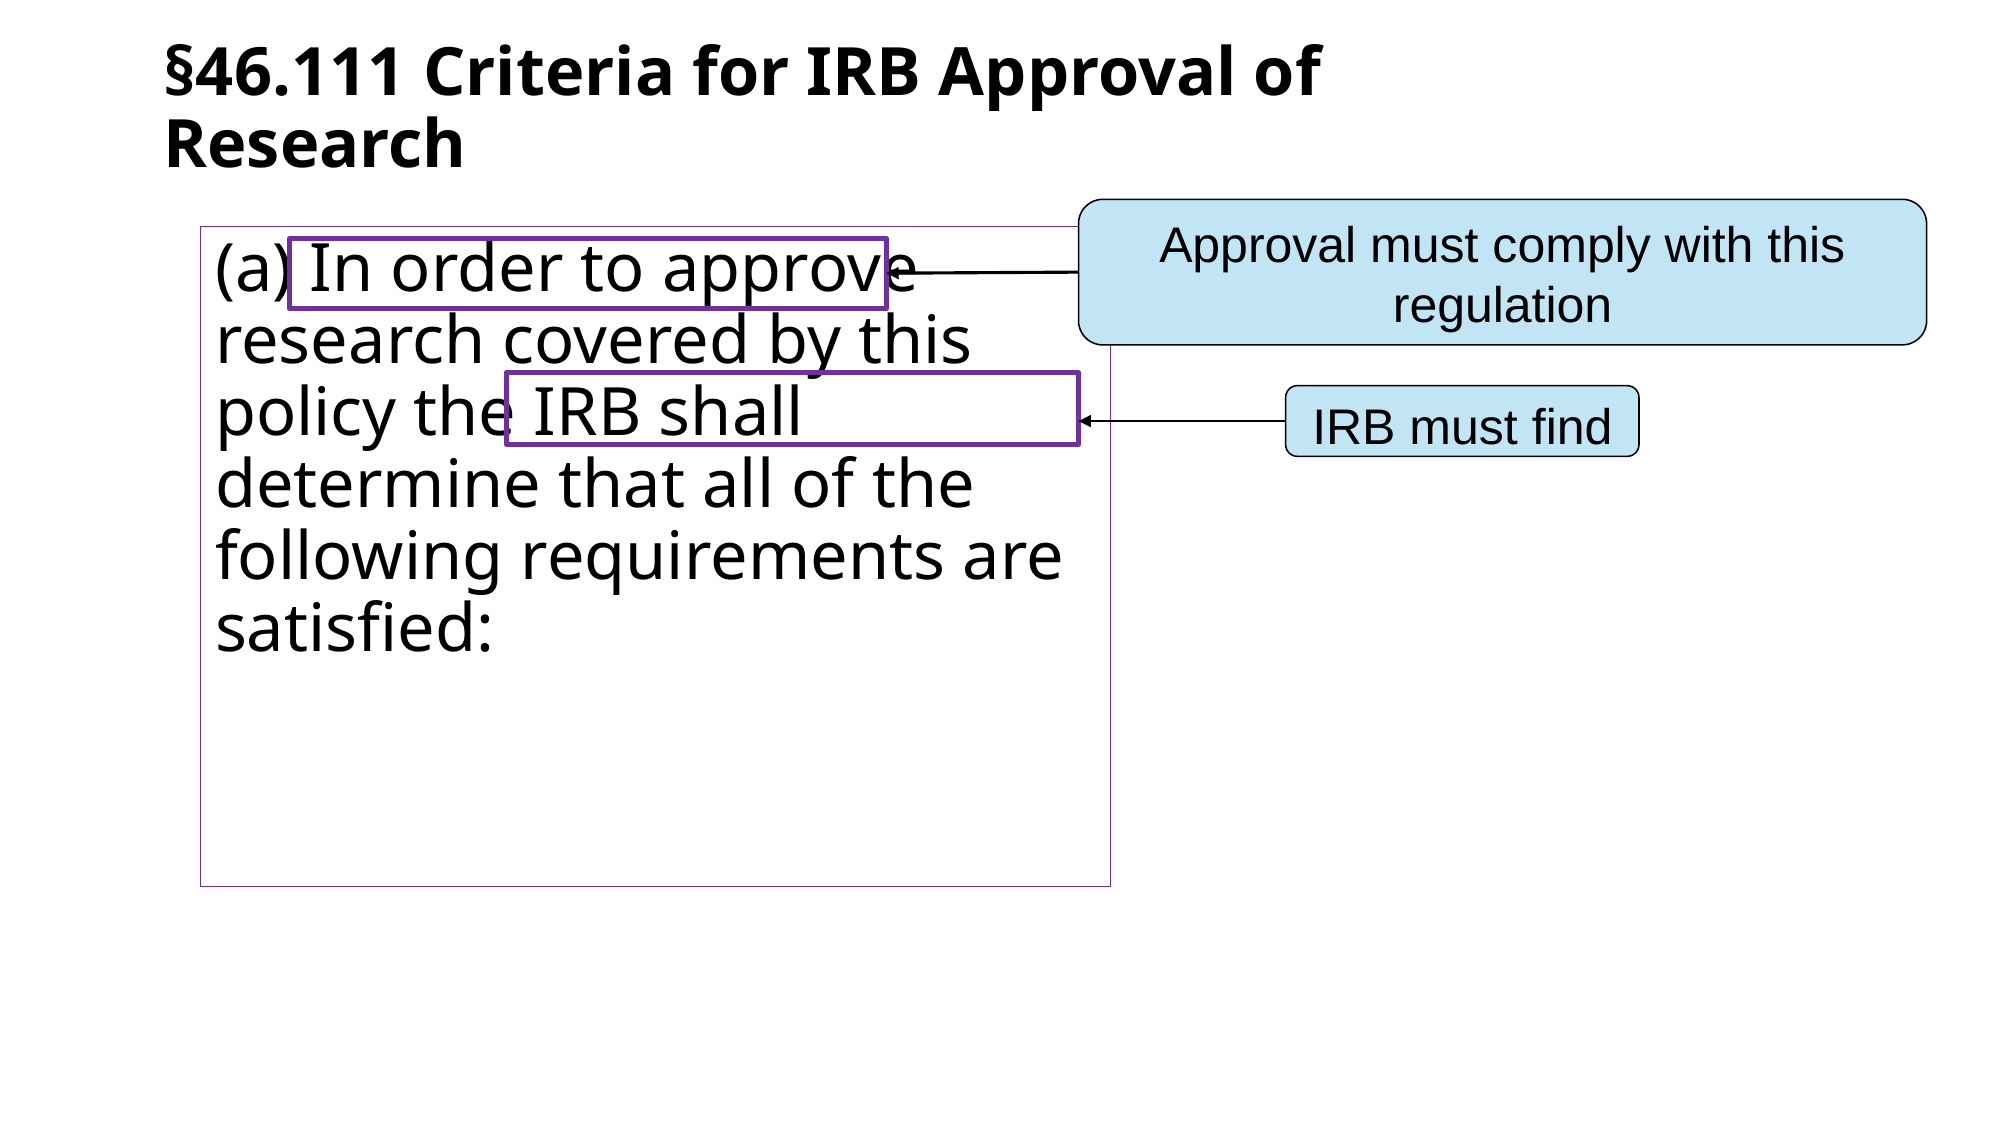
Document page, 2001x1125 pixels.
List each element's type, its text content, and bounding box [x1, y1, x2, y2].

title §46.111 Criteria for IRB Approval of Research [148, 22, 1647, 198]
list (a) In order to approve research covered by this policy the IRB shall determine that all of the following requirements are satisfied: [200, 226, 1111, 887]
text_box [288, 198, 1928, 346]
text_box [505, 372, 1640, 457]
